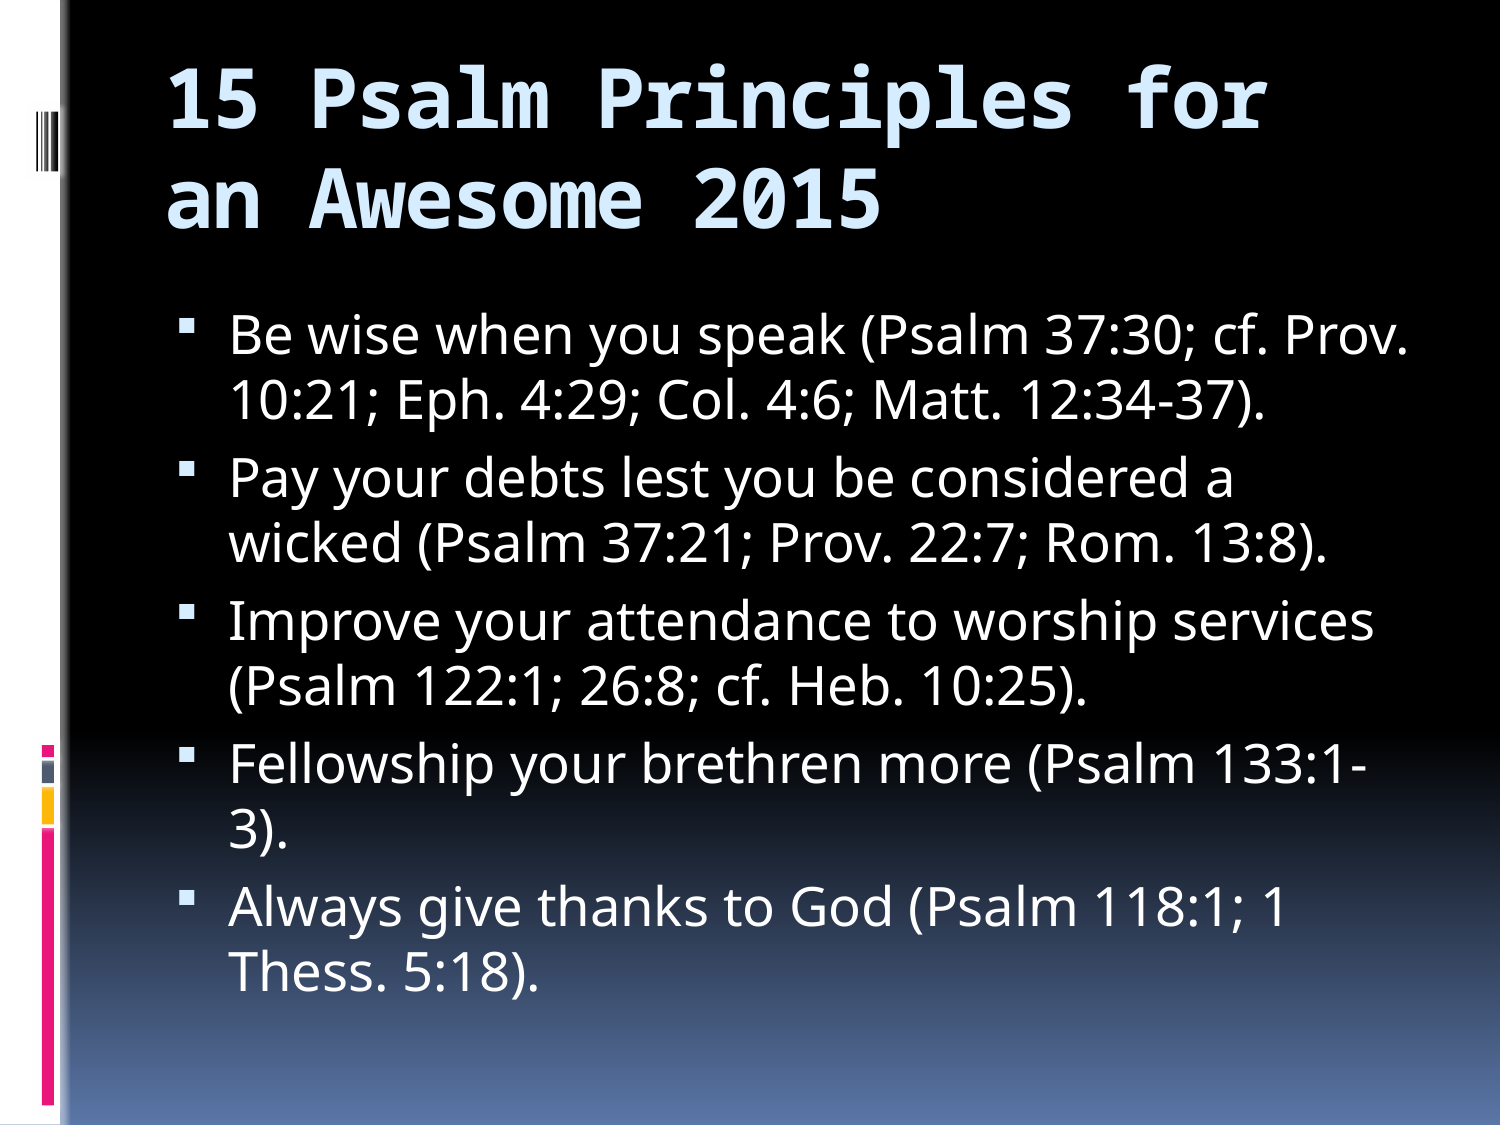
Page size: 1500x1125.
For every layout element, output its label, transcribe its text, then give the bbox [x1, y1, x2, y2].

list Be wise when you speak (Psalm 37:30; cf. Prov. 10:21; Eph. 4:29; Col. 4:6; Matt. 12:34-37). Pay your debts lest you be considered a wicked (Psalm 37:21; Prov. 22:7; Rom. 13:8). Improve your attendance to worship services (Psalm 122:1; 26:8; cf. Heb. 10:25). Fellowship your brethren more (Psalm 133:1-3). Always give thanks to God (Psalm 118:1; 1 Thess. 5:18). [150, 292, 1425, 1043]
title 15 Psalm Principles for an Awesome 2015 [150, 37, 1425, 275]
